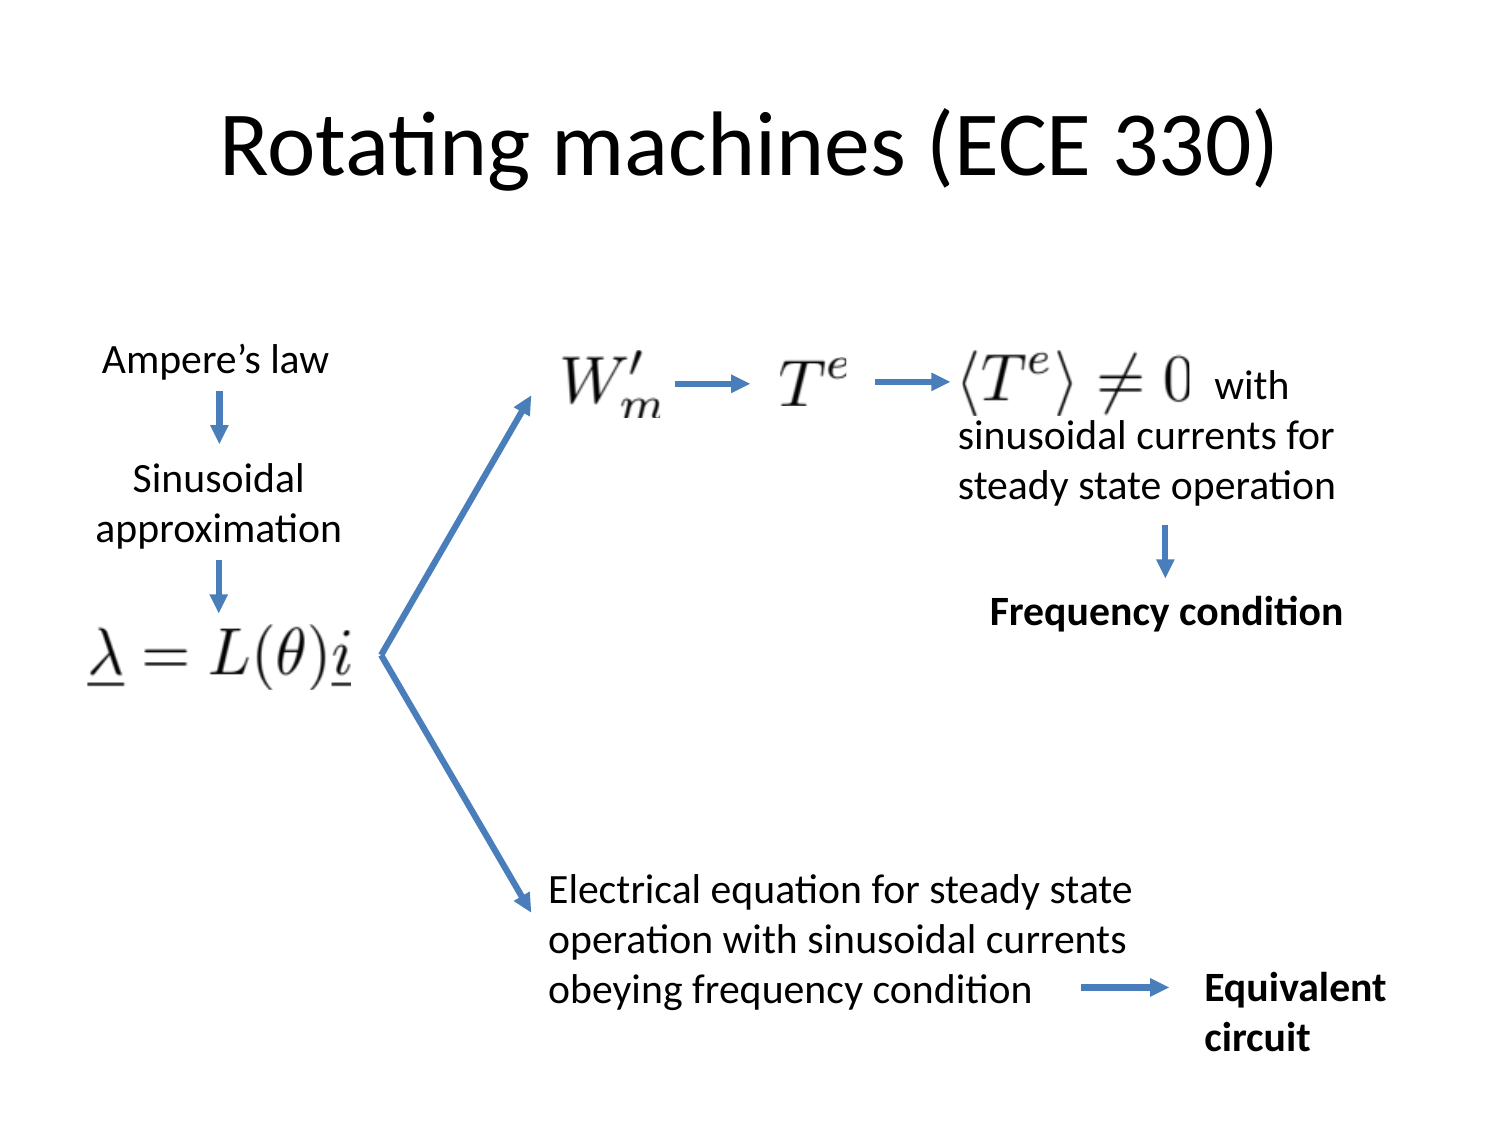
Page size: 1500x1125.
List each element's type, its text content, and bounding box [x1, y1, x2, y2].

text_box Equivalent circuit [1189, 951, 1456, 1067]
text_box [942, 350, 1426, 518]
text_box Sinusoidal approximation [74, 443, 363, 559]
picture [86, 624, 352, 690]
picture [779, 357, 847, 406]
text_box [380, 395, 532, 654]
picture [560, 350, 661, 418]
text_box Ampere’s law [87, 324, 352, 390]
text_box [380, 654, 532, 913]
text_box Electrical equation for steady state operation with sinusoidal currents obeying frequency condition [533, 854, 1150, 1020]
text_box Frequency condition [975, 576, 1363, 642]
title Rotating machines (ECE 330) [75, 45, 1425, 233]
